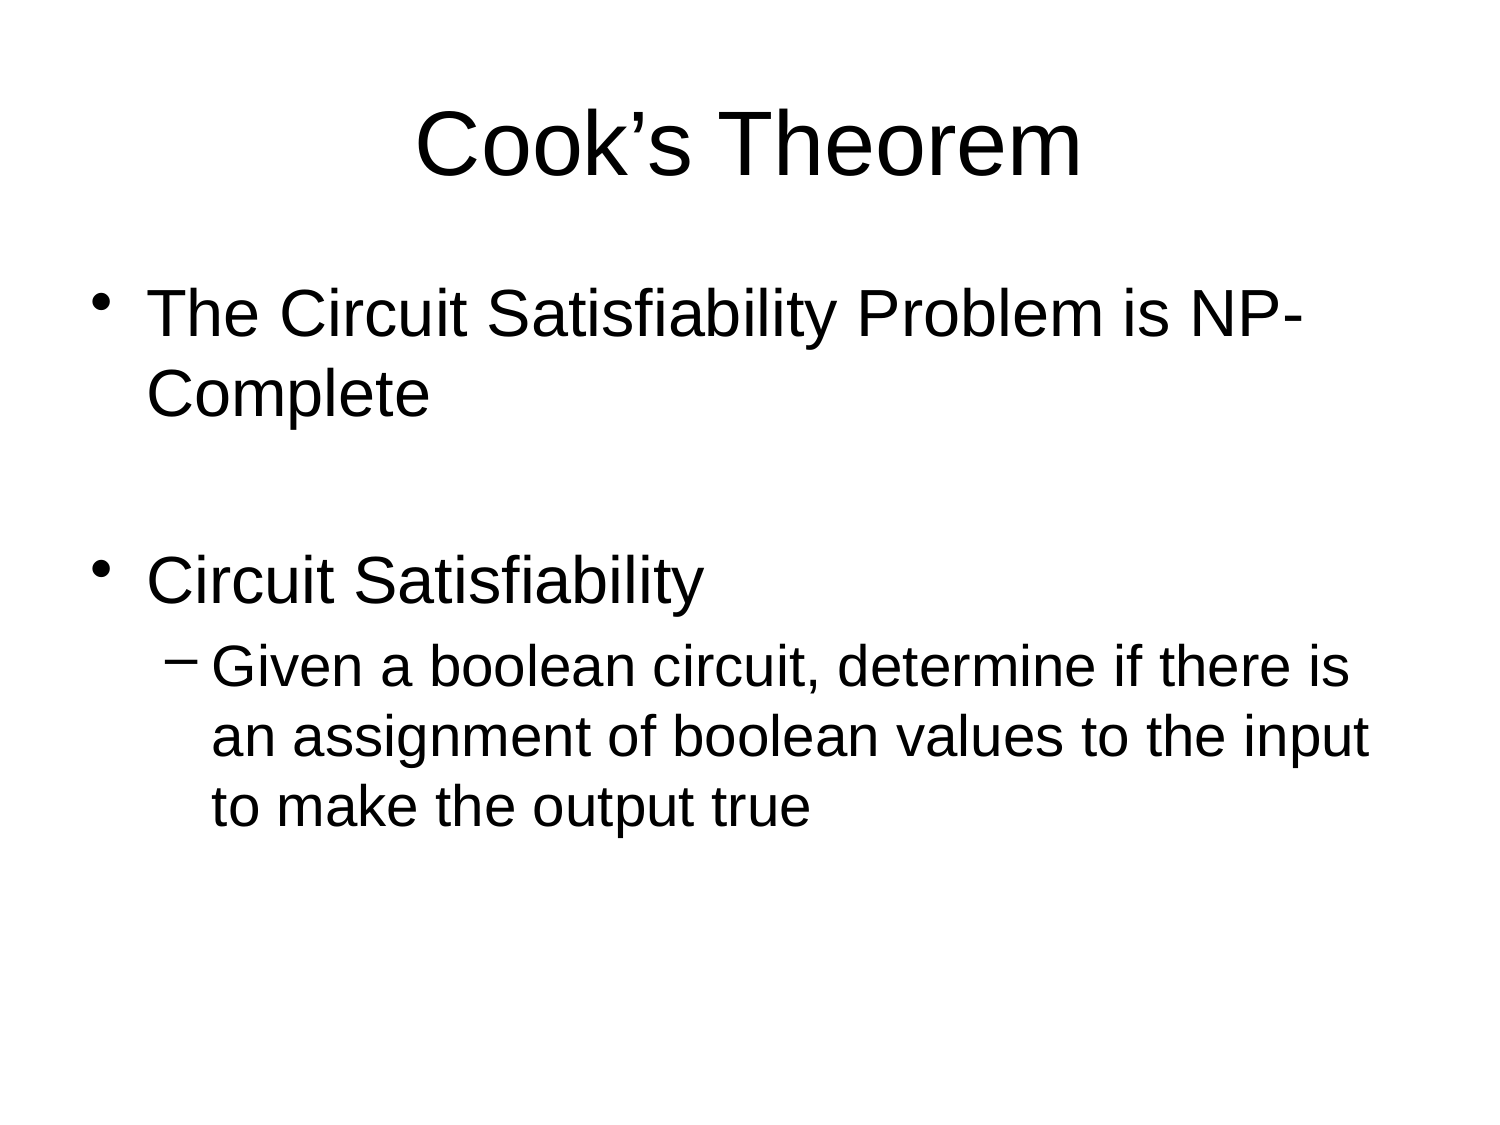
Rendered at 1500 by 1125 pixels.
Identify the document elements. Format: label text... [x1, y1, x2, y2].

title Cook’s Theorem [75, 45, 1425, 233]
list The Circuit Satisfiability Problem is NP-Complete Circuit Satisfiability Given a boolean circuit, determine if there is an assignment of boolean values to the input to make the output true [75, 262, 1425, 1005]
